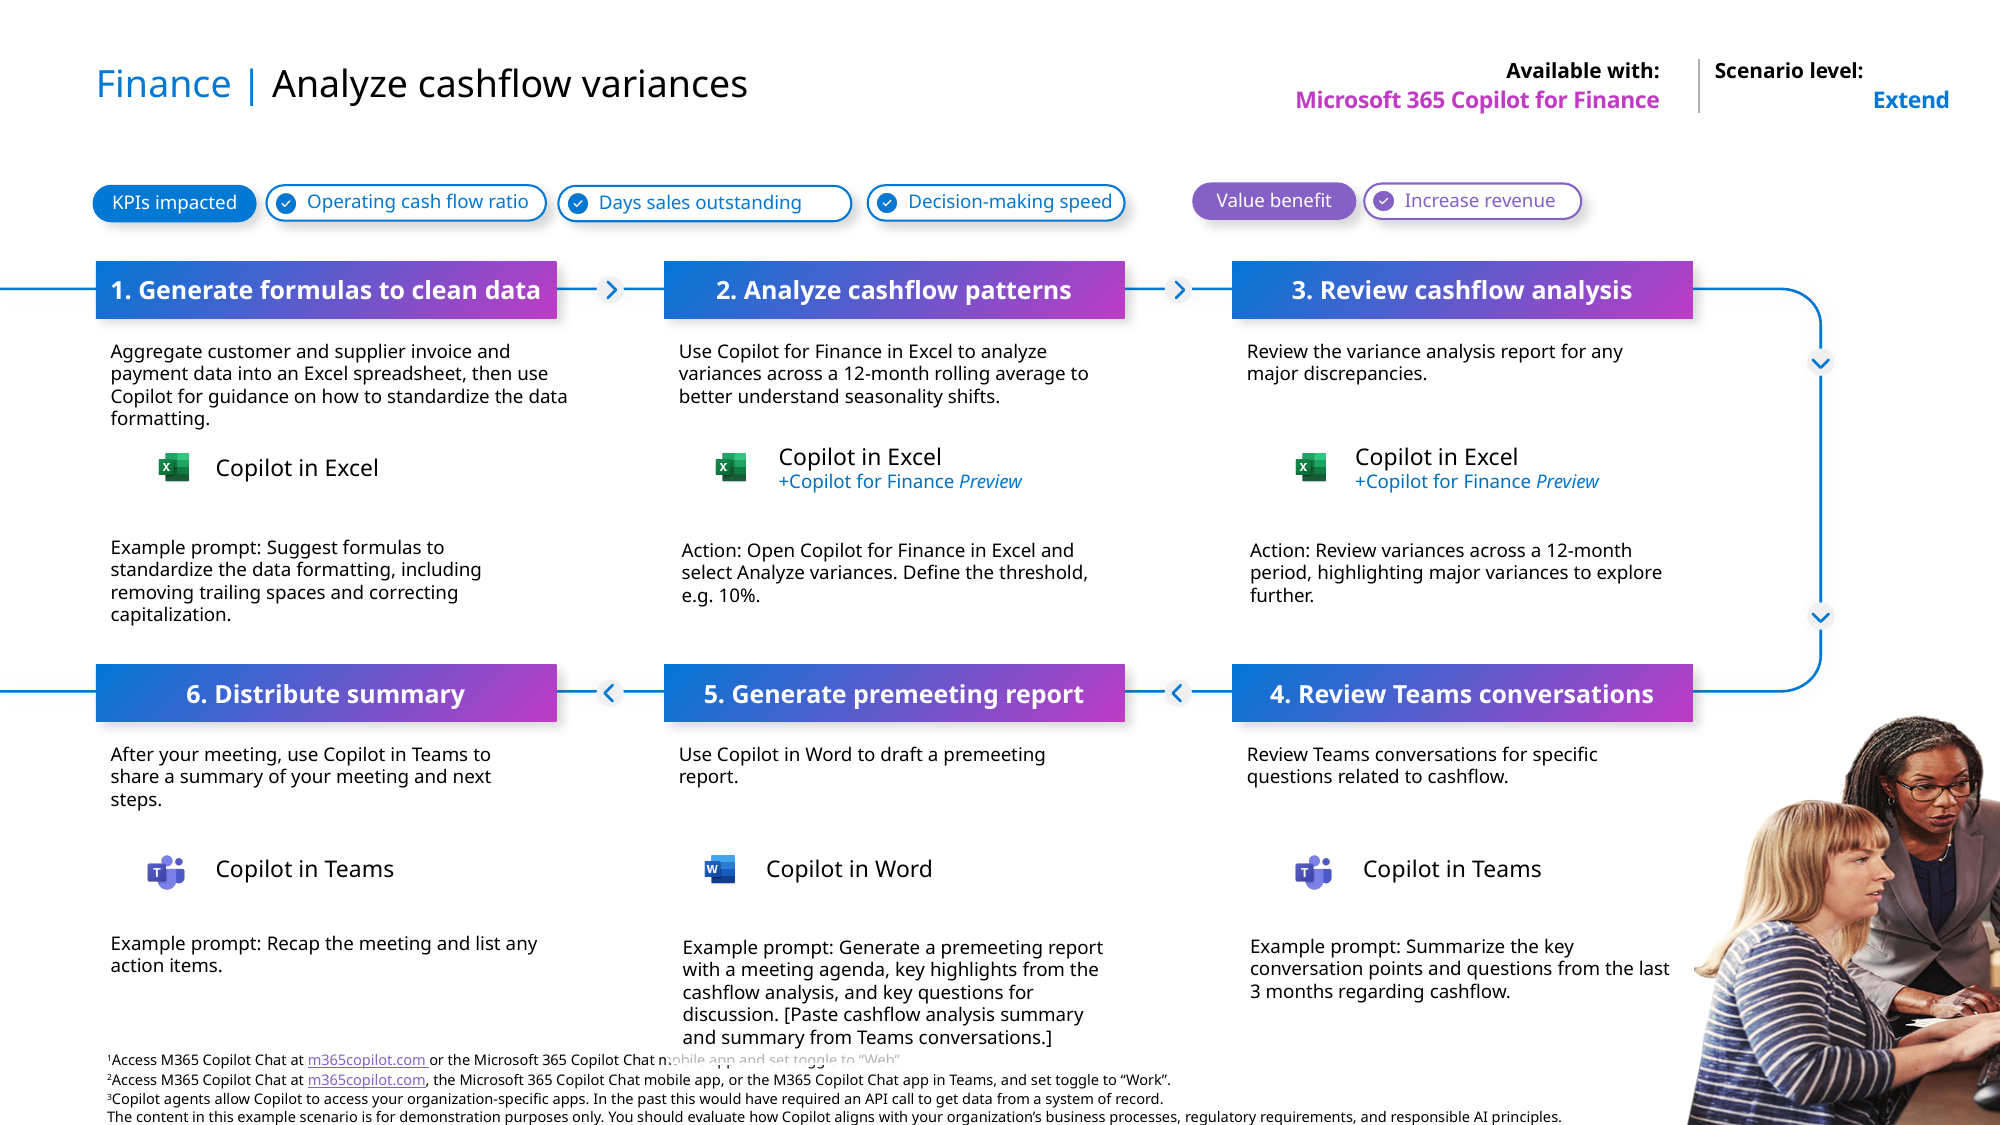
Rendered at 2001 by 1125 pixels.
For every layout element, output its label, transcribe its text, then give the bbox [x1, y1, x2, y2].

list Extend [1711, 85, 1950, 115]
text_box Example prompt: Summarize the key conversation points and questions from the last 3 months regarding cashflow. [1232, 925, 1685, 1029]
text_box Value benefit [1192, 182, 1357, 220]
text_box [690, 838, 952, 899]
text_box Action: Open Copilot for Finance in Excel and select Analyze variances. Define the threshold, e.g. 10%. [663, 529, 1125, 633]
list Microsoft 365 Copilot for Finance [1069, 85, 1660, 114]
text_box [144, 437, 527, 498]
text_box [1363, 183, 1582, 220]
text_box Action: Review variances across a 12-month period, highlighting major variances to explore further. [1232, 529, 1693, 633]
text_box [1281, 437, 1666, 498]
text_box Example prompt: Generate a premeeting report with a meeting agenda, key highlights from the cashflow analysis, and key questions for discussion. [Paste cashflow analysis summary and summary from Teams conversations.] [663, 925, 1125, 1064]
list Use Copilot for Finance in Excel to analyze variances across a 12-month rolling average to better understand seasonality shifts. [664, 333, 1125, 437]
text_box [266, 184, 547, 221]
list Example prompt: Suggest formulas to standardize the data formatting, including removing trailing spaces and correcting capitalization. [95, 529, 557, 633]
text_box Review Teams conversations for specific questions related to cashflow. [1232, 736, 1685, 840]
list 2. Analyze cashflow patterns [664, 261, 1125, 319]
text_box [1292, 850, 1549, 894]
list Review the variance analysis report for any major discrepancies. [1232, 333, 1693, 437]
list 6. Distribute summary [95, 664, 557, 722]
title Finance | Analyze cashflow variances [95, 63, 1027, 107]
list 1. Generate formulas to clean data [95, 261, 557, 319]
text_box KPIs impacted [92, 185, 257, 222]
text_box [144, 850, 402, 894]
list 4. Review Teams conversations [1232, 664, 1693, 722]
picture [1685, 714, 2000, 1125]
text_box After your meeting, use Copilot in Teams to share a summary of your meeting and next steps. [95, 736, 557, 840]
list 3. Review cashflow analysis [1232, 261, 1693, 319]
list Example prompt: Recap the meeting and list any action items. [95, 924, 557, 1029]
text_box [867, 184, 1125, 221]
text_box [701, 437, 1090, 498]
list 5. Generate premeeting report [664, 664, 1125, 722]
list Aggregate customer and supplier invoice and payment data into an Excel spreadsheet, then use Copilot for guidance on how to standardize the data formatting. [95, 333, 590, 437]
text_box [558, 185, 852, 222]
text_box Use Copilot in Word to draft a premeeting report. [663, 736, 1125, 840]
